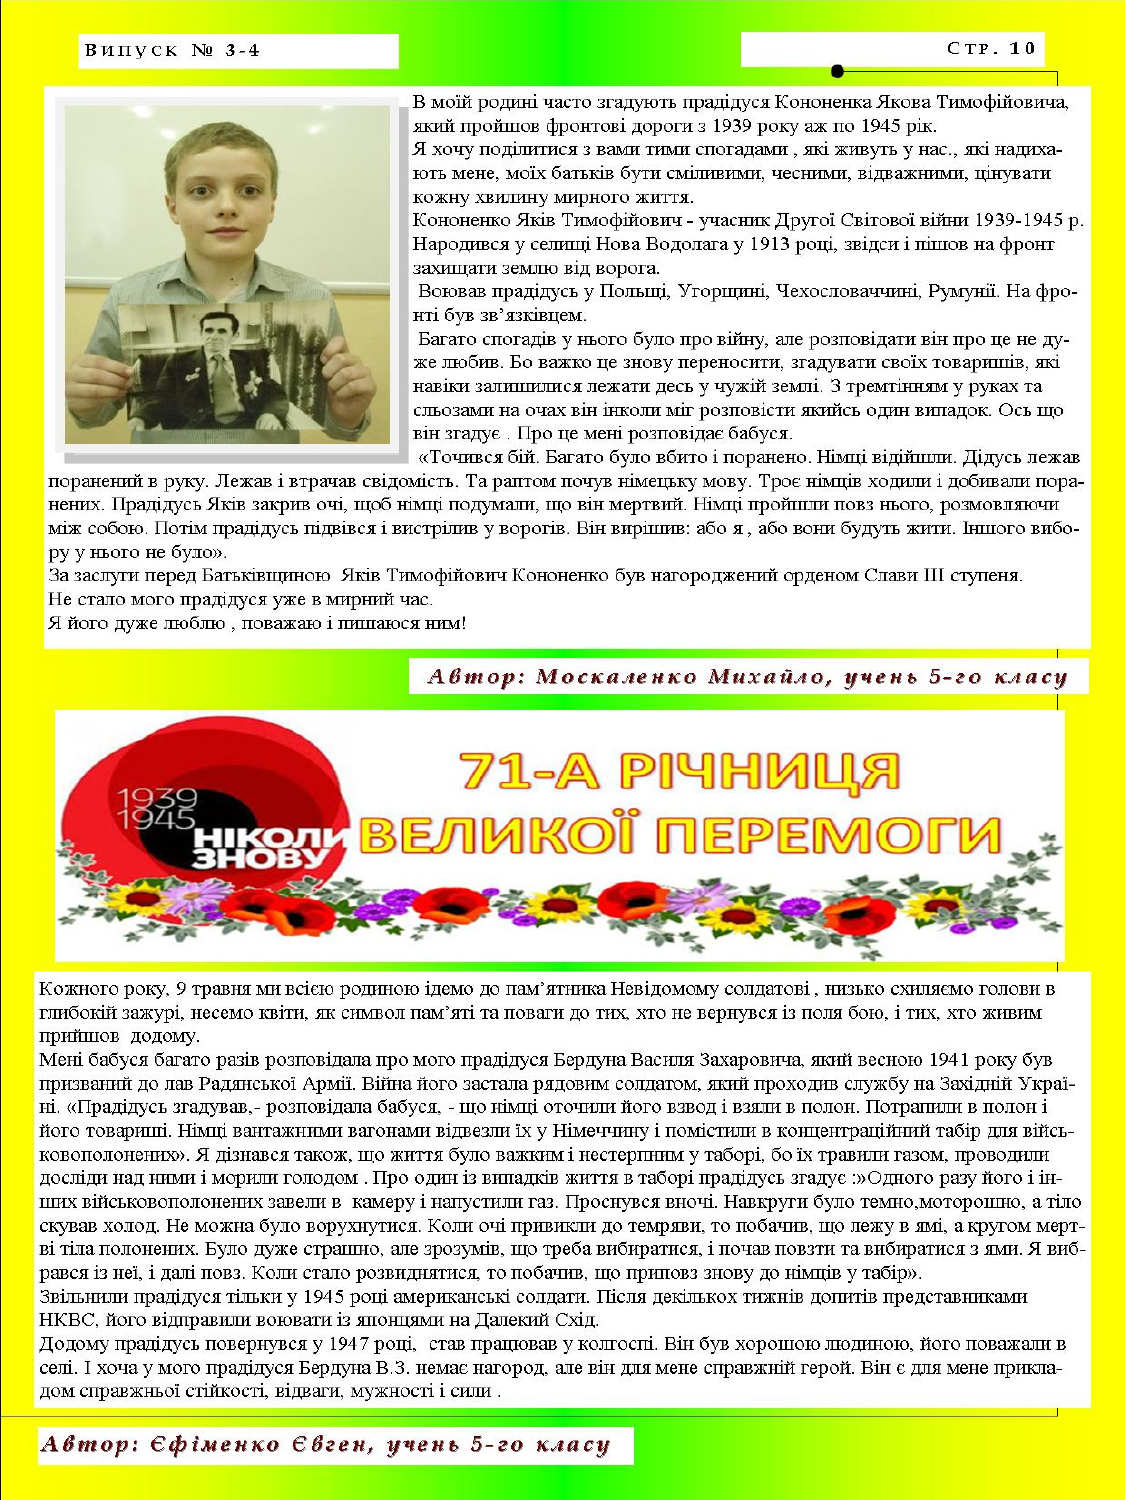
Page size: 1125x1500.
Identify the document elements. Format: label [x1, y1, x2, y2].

list [0, 0, 1125, 1500]
